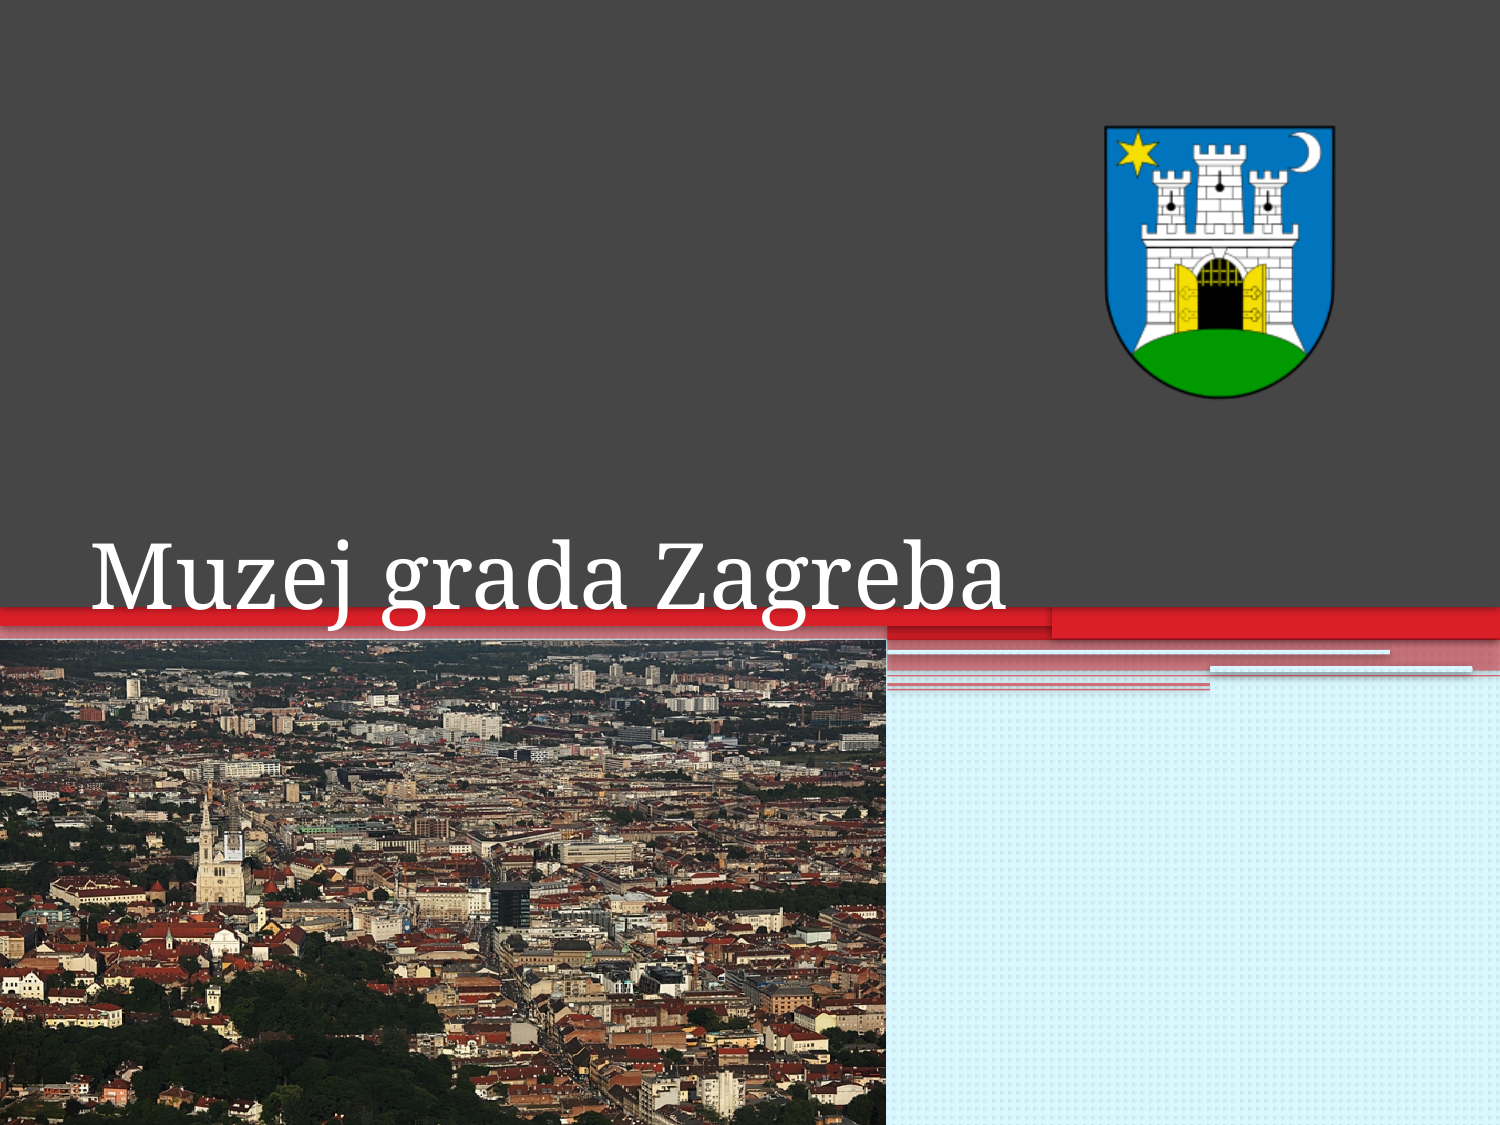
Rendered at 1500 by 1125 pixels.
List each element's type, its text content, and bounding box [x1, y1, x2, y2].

picture [1104, 125, 1339, 403]
title Muzej grada Zagreba [75, 394, 1463, 636]
picture [0, 640, 886, 1125]
